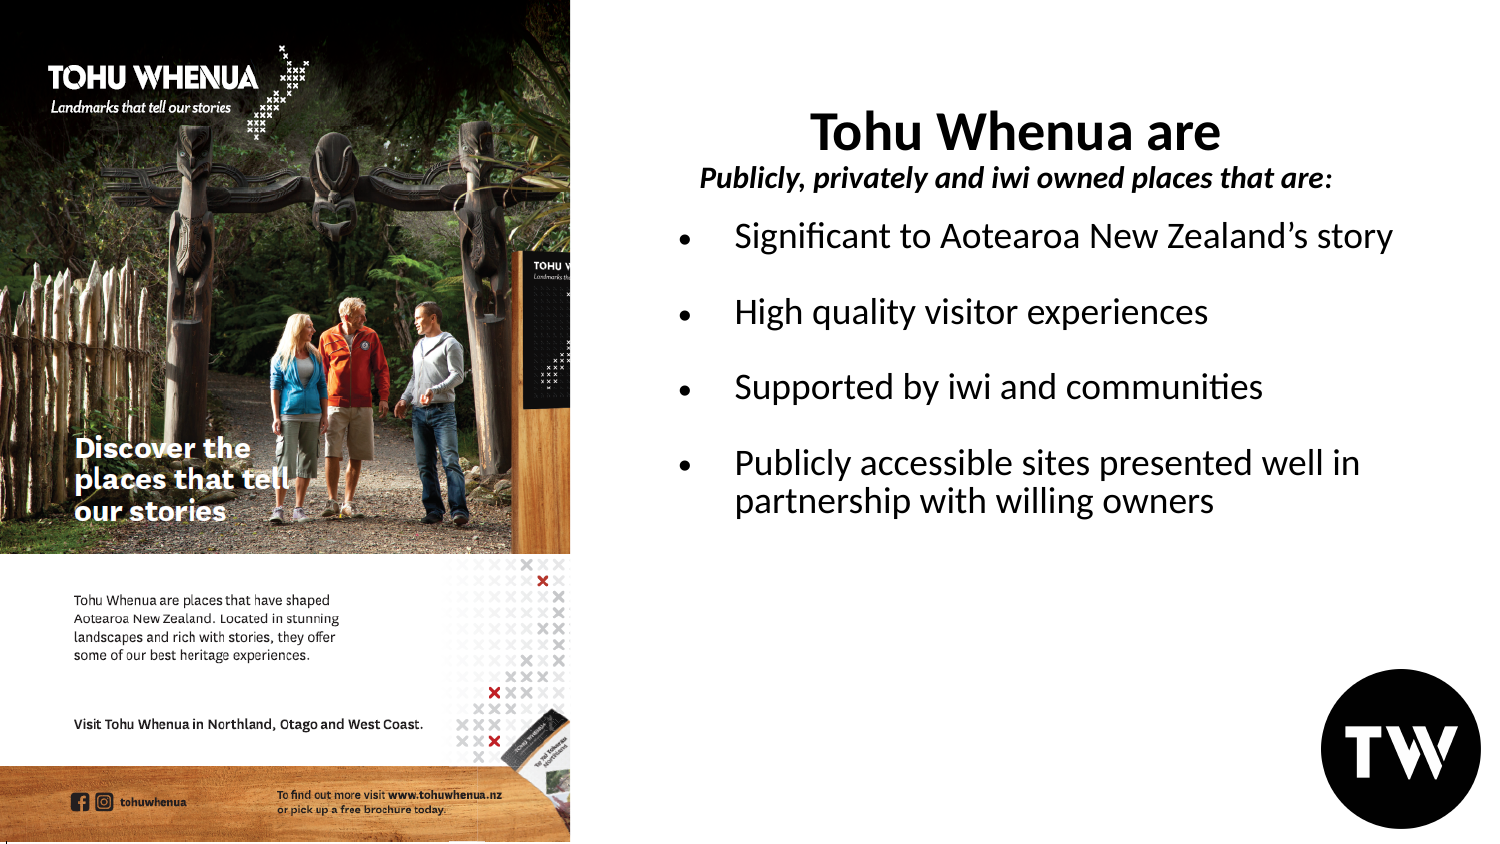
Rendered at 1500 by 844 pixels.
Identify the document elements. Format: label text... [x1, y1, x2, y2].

text_box Tohu Whenua are Publicly, privately and iwi owned places that are: Significant to Aotearoa New Zealand’s story High quality visitor experiences Supported by iwi and communities Publicly accessible sites presented well in partnership with willing owners [610, 102, 1422, 766]
picture [0, 0, 571, 844]
picture [1321, 669, 1482, 829]
